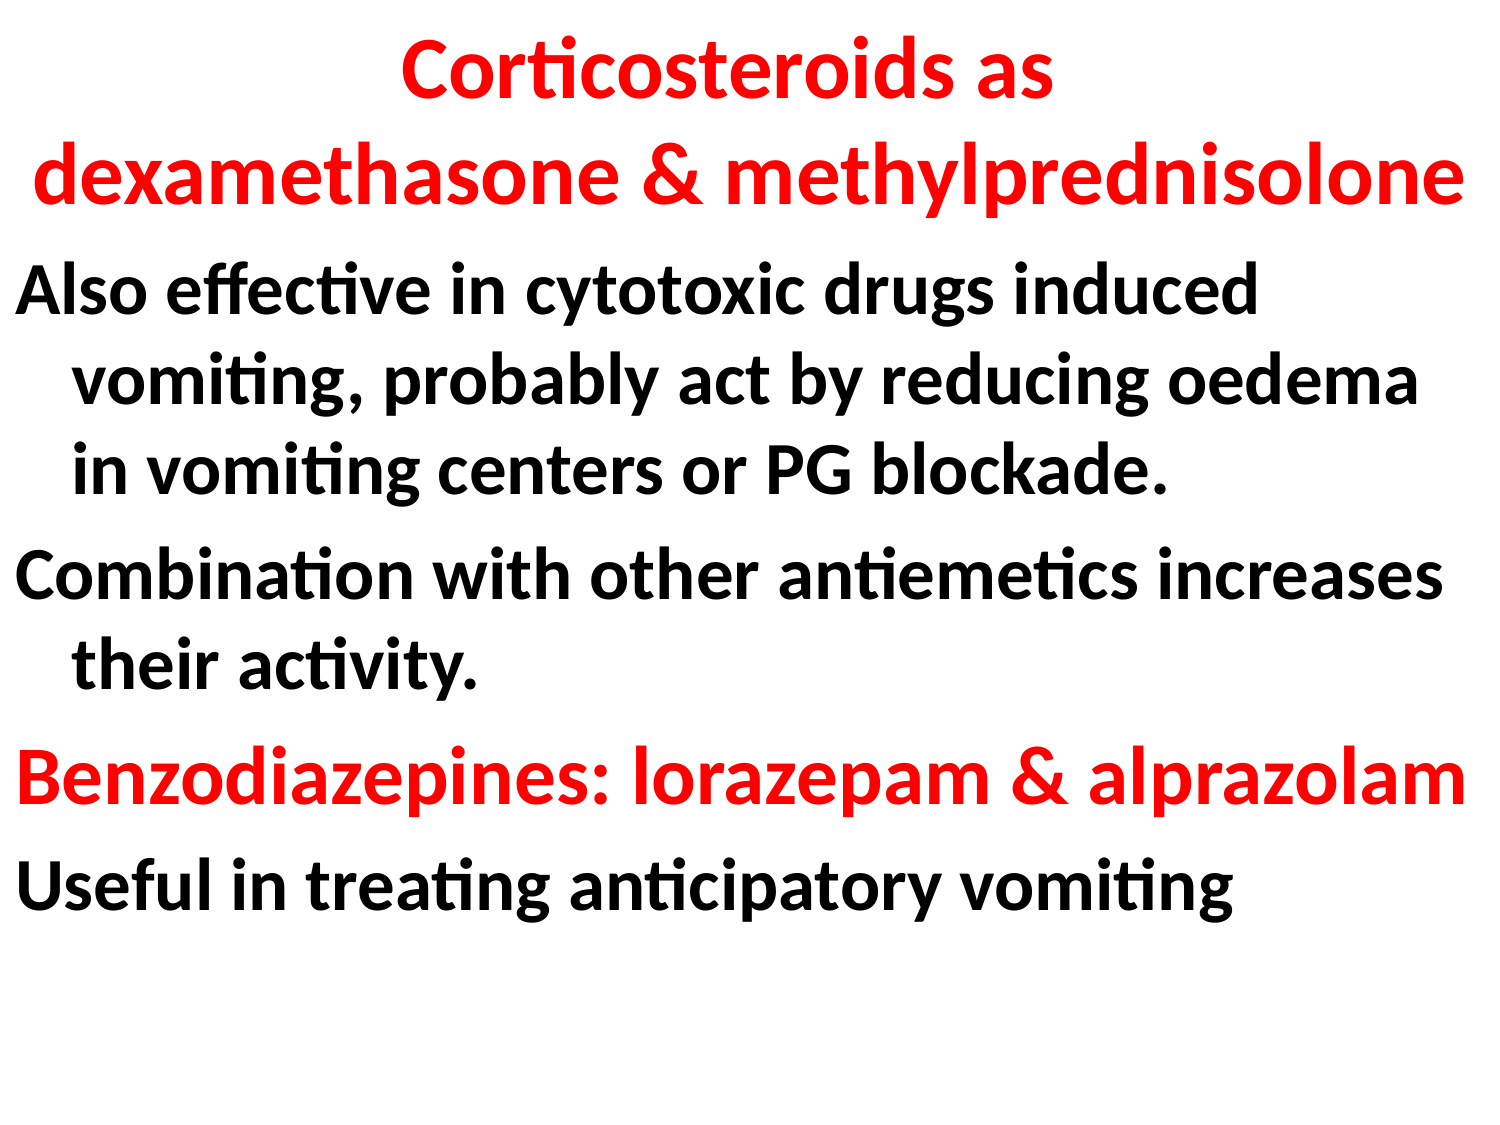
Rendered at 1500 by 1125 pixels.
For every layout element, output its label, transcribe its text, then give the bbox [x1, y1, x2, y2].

list Also effective in cytotoxic drugs induced vomiting, probably act by reducing oedema in vomiting centers or PG blockade. Combination with other antiemetics increases their activity. Benzodiazepines: lorazepam & alprazolam Useful in treating anticipatory vomiting [0, 231, 1500, 1125]
title Corticosteroids as dexamethasone & methylprednisolone [0, 0, 1500, 231]
